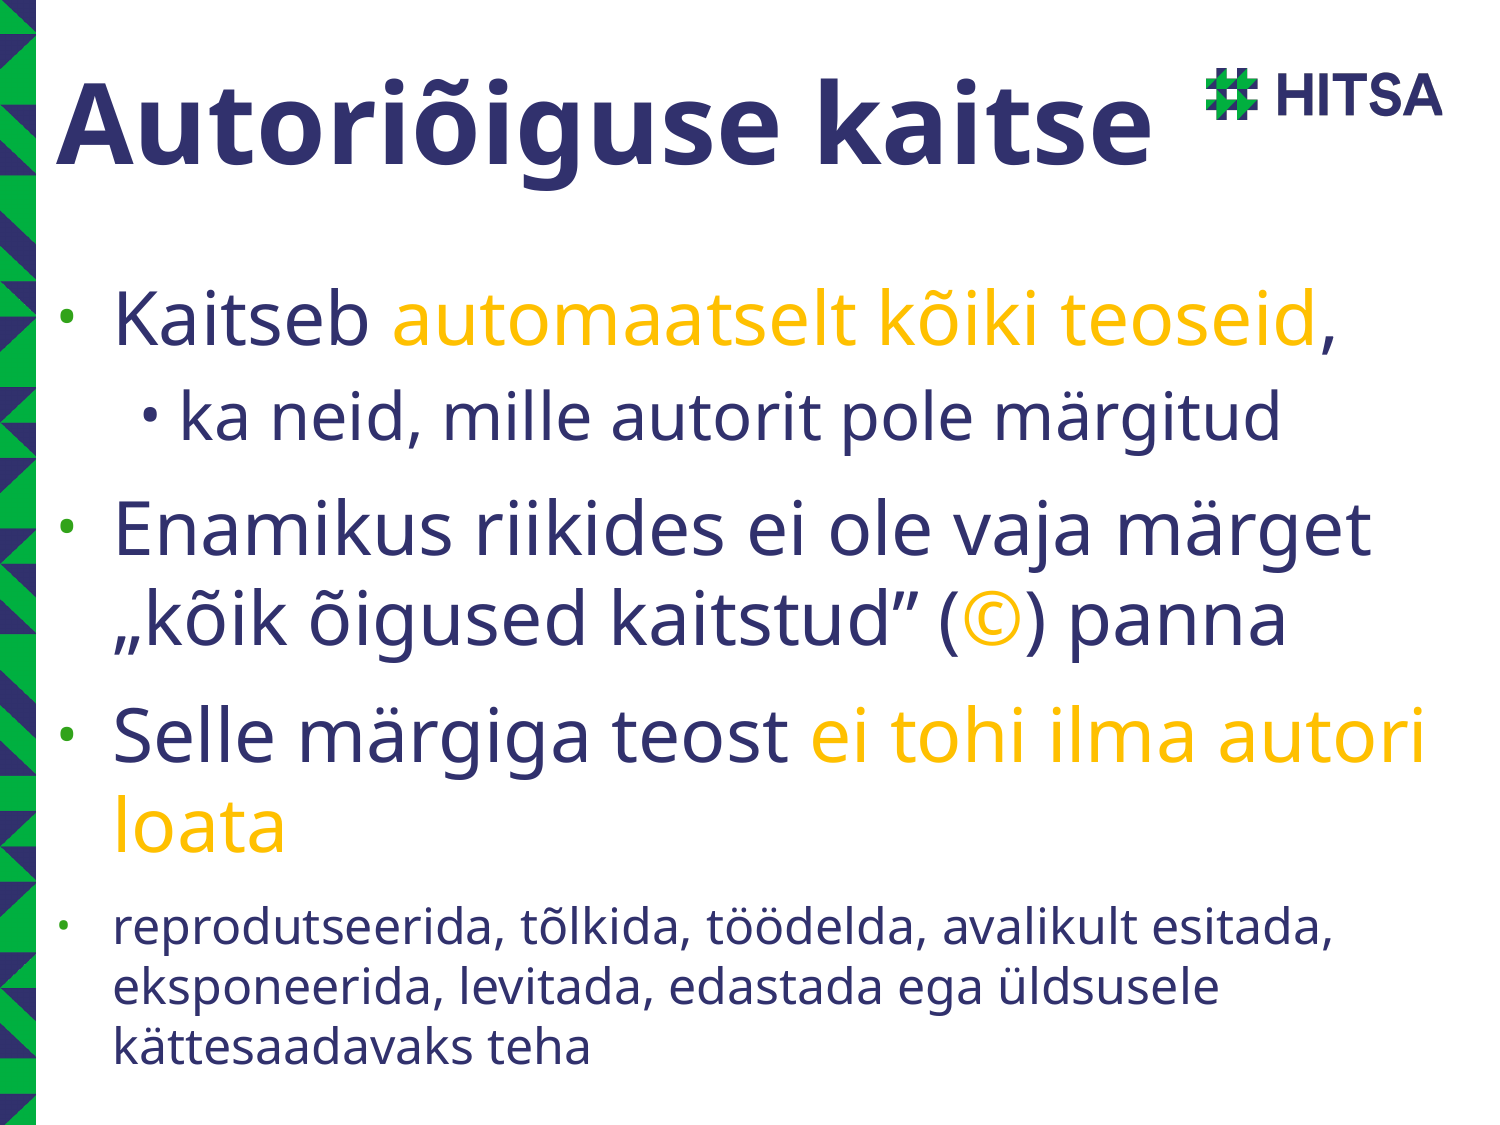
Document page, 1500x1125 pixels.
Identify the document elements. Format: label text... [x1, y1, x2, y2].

title Autoriõiguse kaitse [41, 45, 1199, 233]
list Kaitseb automaatselt kõiki teoseid, ka neid, mille autorit pole märgitud Enamikus riikides ei ole vaja märget „kõik õigused kaitstud” (©) panna Selle märgiga teost ei tohi ilma autori loata reprodutseerida, tõlkida, töödelda, avalikult esitada, eksponeerida, levitada, edastada ega üldsusele kättesaadavaks teha [41, 262, 1500, 1071]
picture [1206, 68, 1443, 120]
picture [0, 0, 36, 1125]
